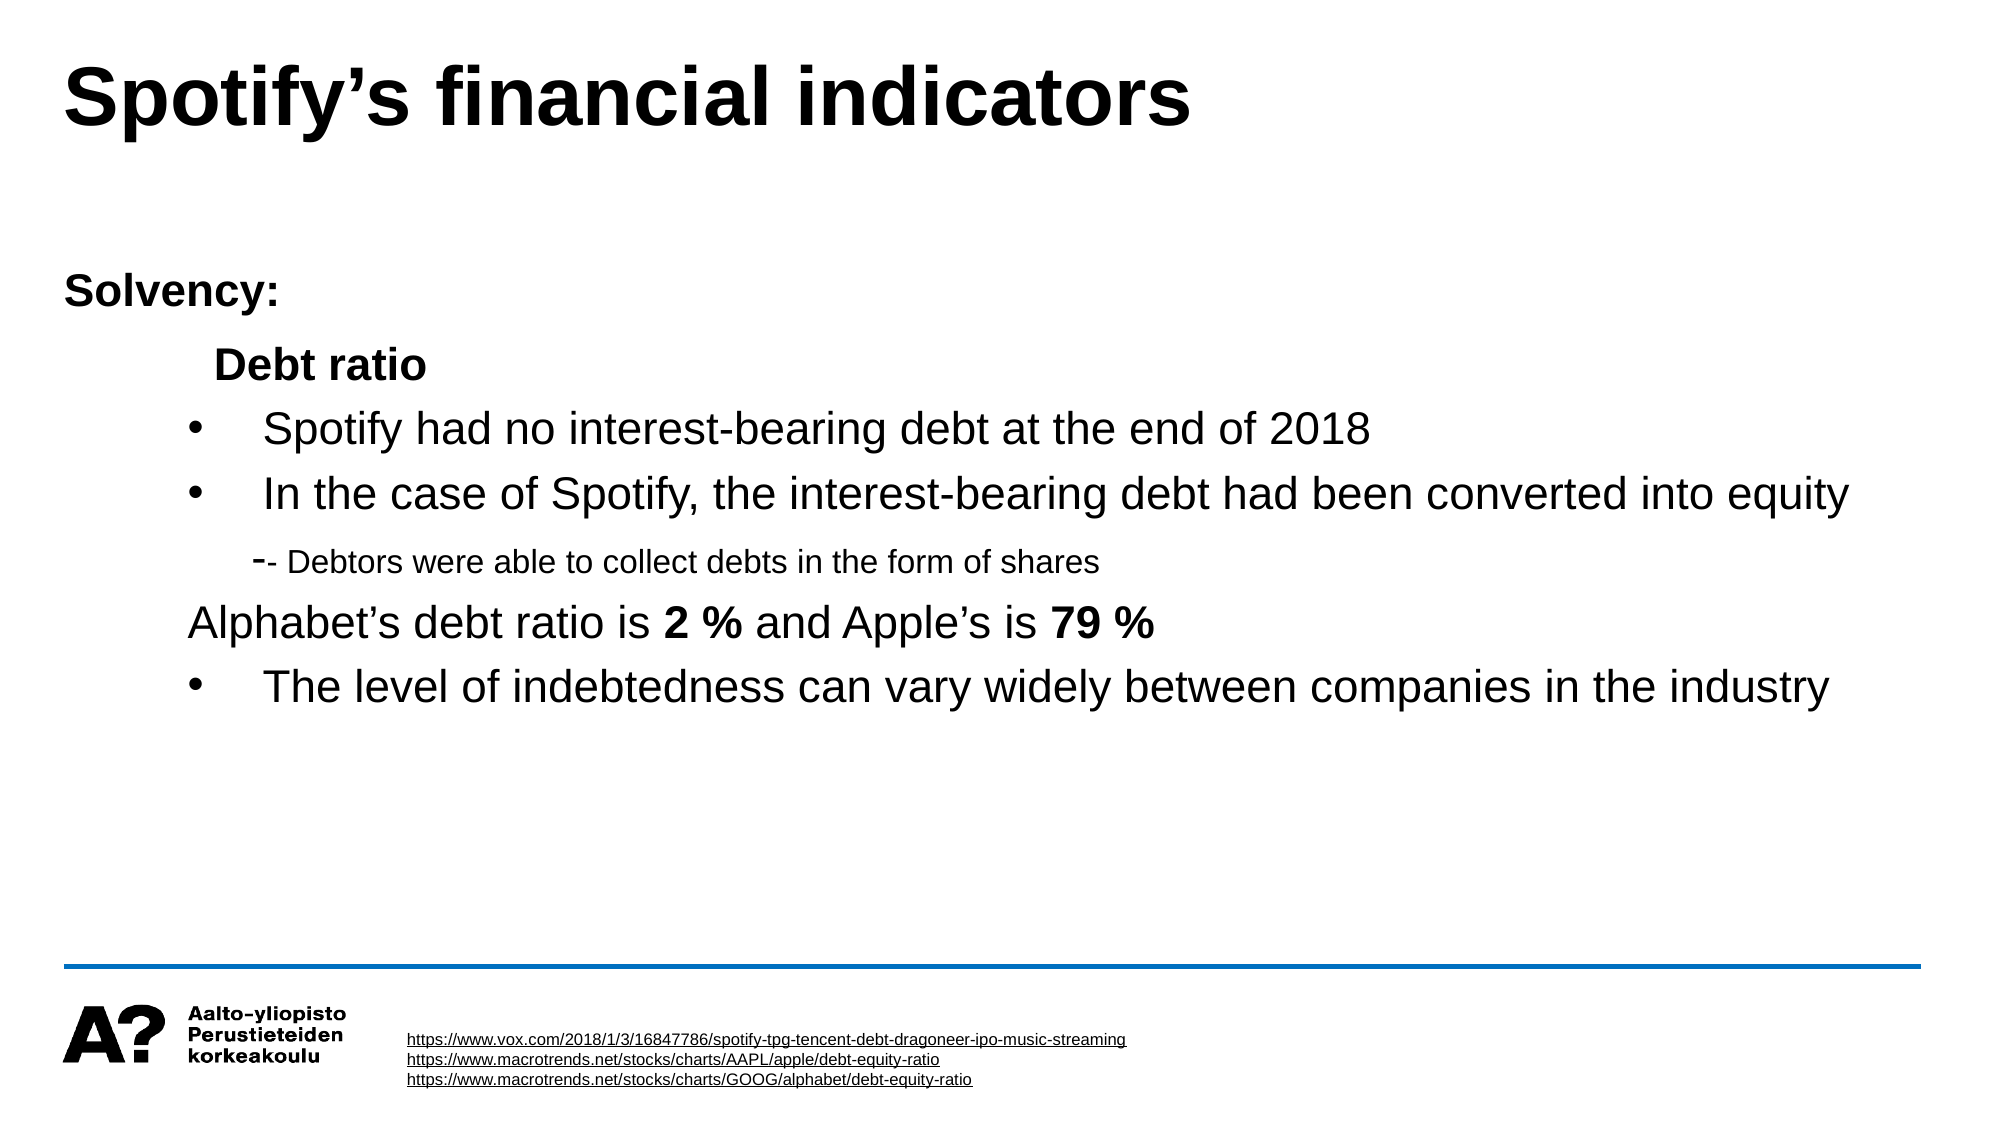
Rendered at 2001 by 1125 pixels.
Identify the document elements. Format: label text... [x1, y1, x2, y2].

picture [0, 949, 408, 1119]
text_box https://www.vox.com/2018/1/3/16847786/spotify-tpg-tencent-debt-dragoneer-ipo-music-streaming https://www.macrotrends.net/stocks/charts/AAPL/apple/debt-equity-ratio https://www.macrotrends.net/stocks/charts/GOOG/alphabet/debt-equity-ratio [392, 1021, 1594, 1125]
list Spotify’s financial indicators [63, 42, 1922, 262]
